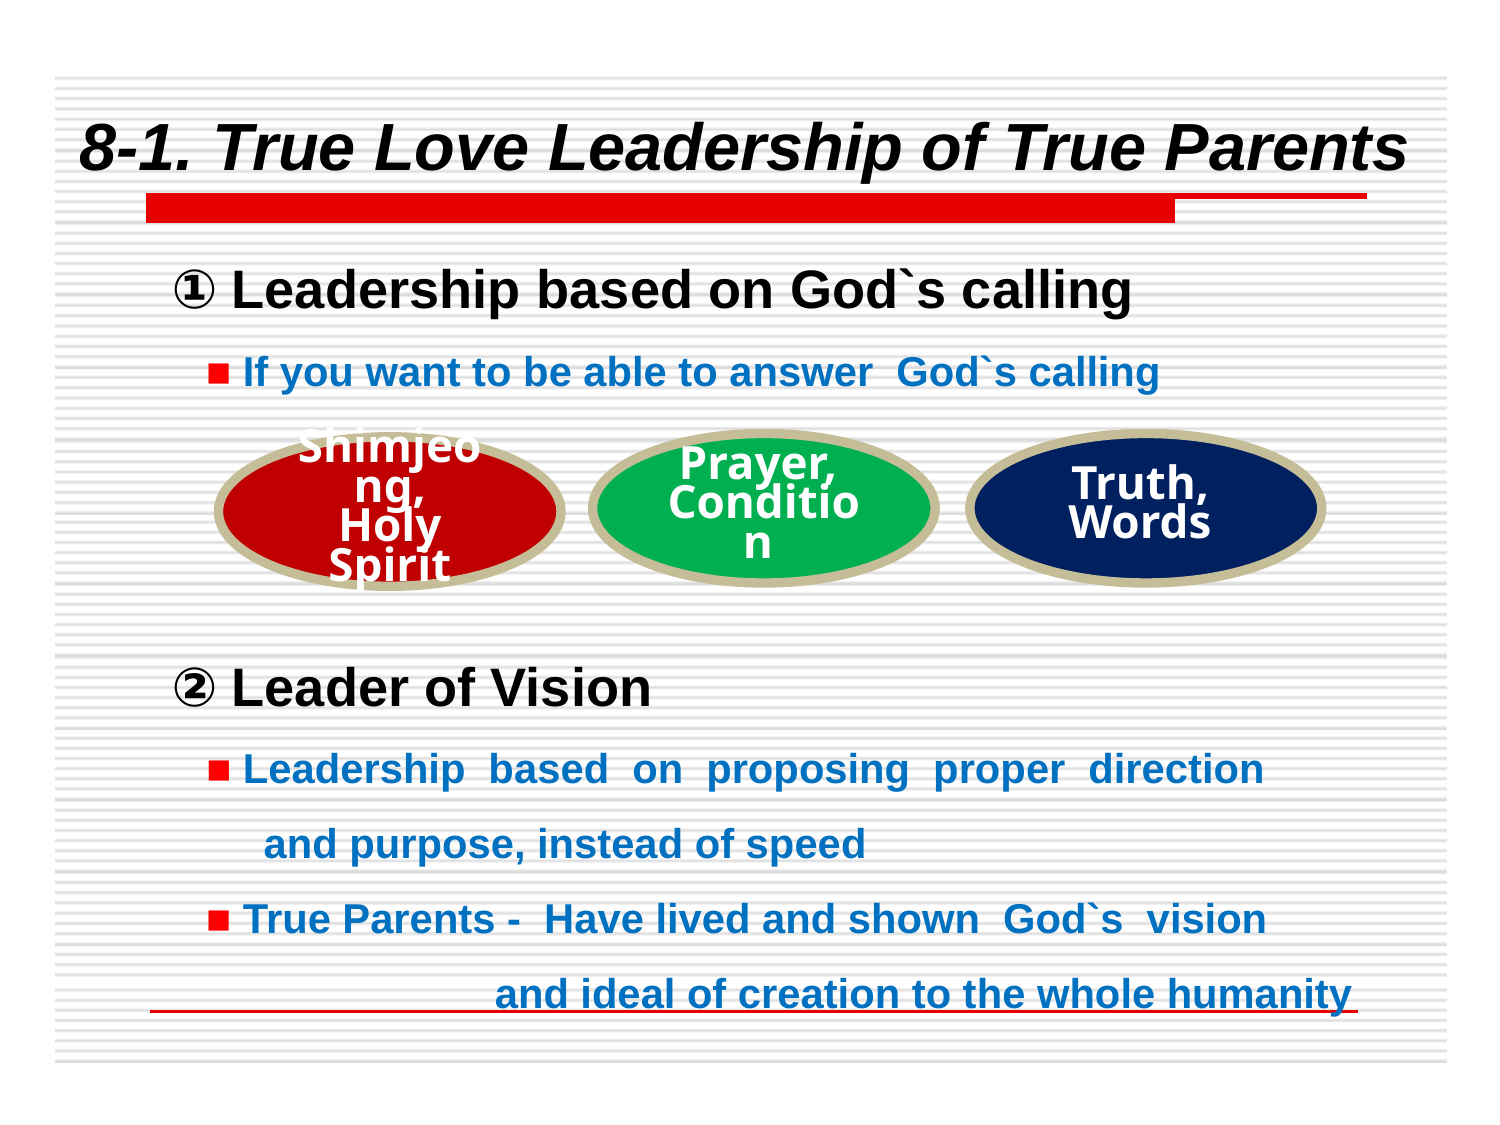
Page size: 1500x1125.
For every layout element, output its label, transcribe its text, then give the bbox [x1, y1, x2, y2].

text_box 8-1. True Love Leadership of True Parents [64, 95, 1436, 196]
text_box Prayer, Condition [590, 431, 938, 586]
text_box Truth, Words [967, 431, 1324, 586]
text_box ① Leadership based on God`s calling ■ If you want to be able to answer God`s calling ② Leader of Vision ■ Leadership based on proposing proper direction and purpose, instead of speed ■ True Parents - Have lived and shown God`s vision and ideal of creation to the whole humanity [156, 209, 1376, 1025]
text_box Shimjeong, Holy Spirit [216, 434, 564, 589]
picture [55, 70, 1447, 1063]
